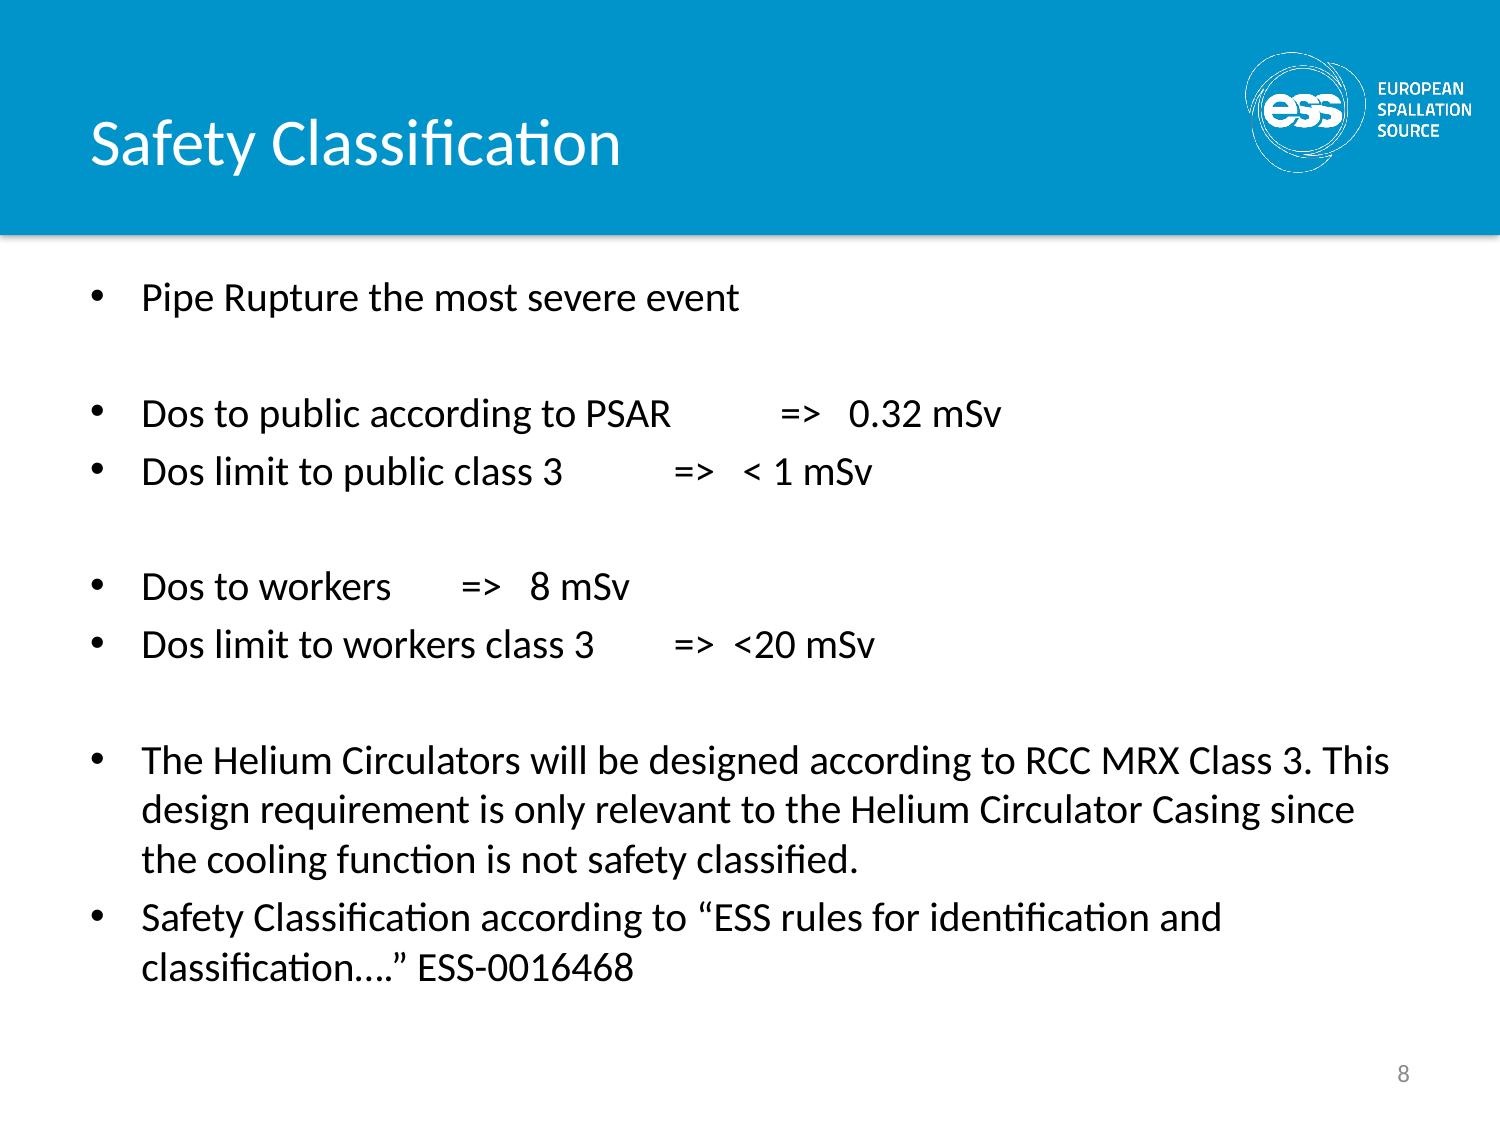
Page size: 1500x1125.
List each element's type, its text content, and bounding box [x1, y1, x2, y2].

title Safety Classification [75, 45, 1247, 233]
slide_number 8 [1074, 1042, 1425, 1103]
picture [1379, 83, 1385, 94]
picture [1423, 83, 1430, 94]
picture [1409, 104, 1415, 115]
picture [1389, 104, 1393, 115]
picture [1264, 94, 1342, 127]
picture [1422, 125, 1428, 134]
picture [1436, 104, 1444, 115]
picture [1400, 83, 1407, 94]
picture [1418, 104, 1423, 115]
picture [1432, 125, 1438, 136]
picture [1443, 86, 1450, 93]
list Pipe Rupture the most severe event Dos to public according to PSAR => 0.32 mSv Dos limit to public class 3 => < 1 mSv Dos to workers => 8 mSv Dos limit to workers class 3 => <20 mSv The Helium Circulators will be designed according to RCC MRX Class 3. This design requirement is only relevant to the Helium Circulator Casing since the cooling function is not safety classified. Safety Classification according to “ESS rules for identification and classification….” ESS-0016468 [75, 262, 1425, 1005]
picture [1398, 109, 1406, 115]
picture [1454, 83, 1458, 94]
